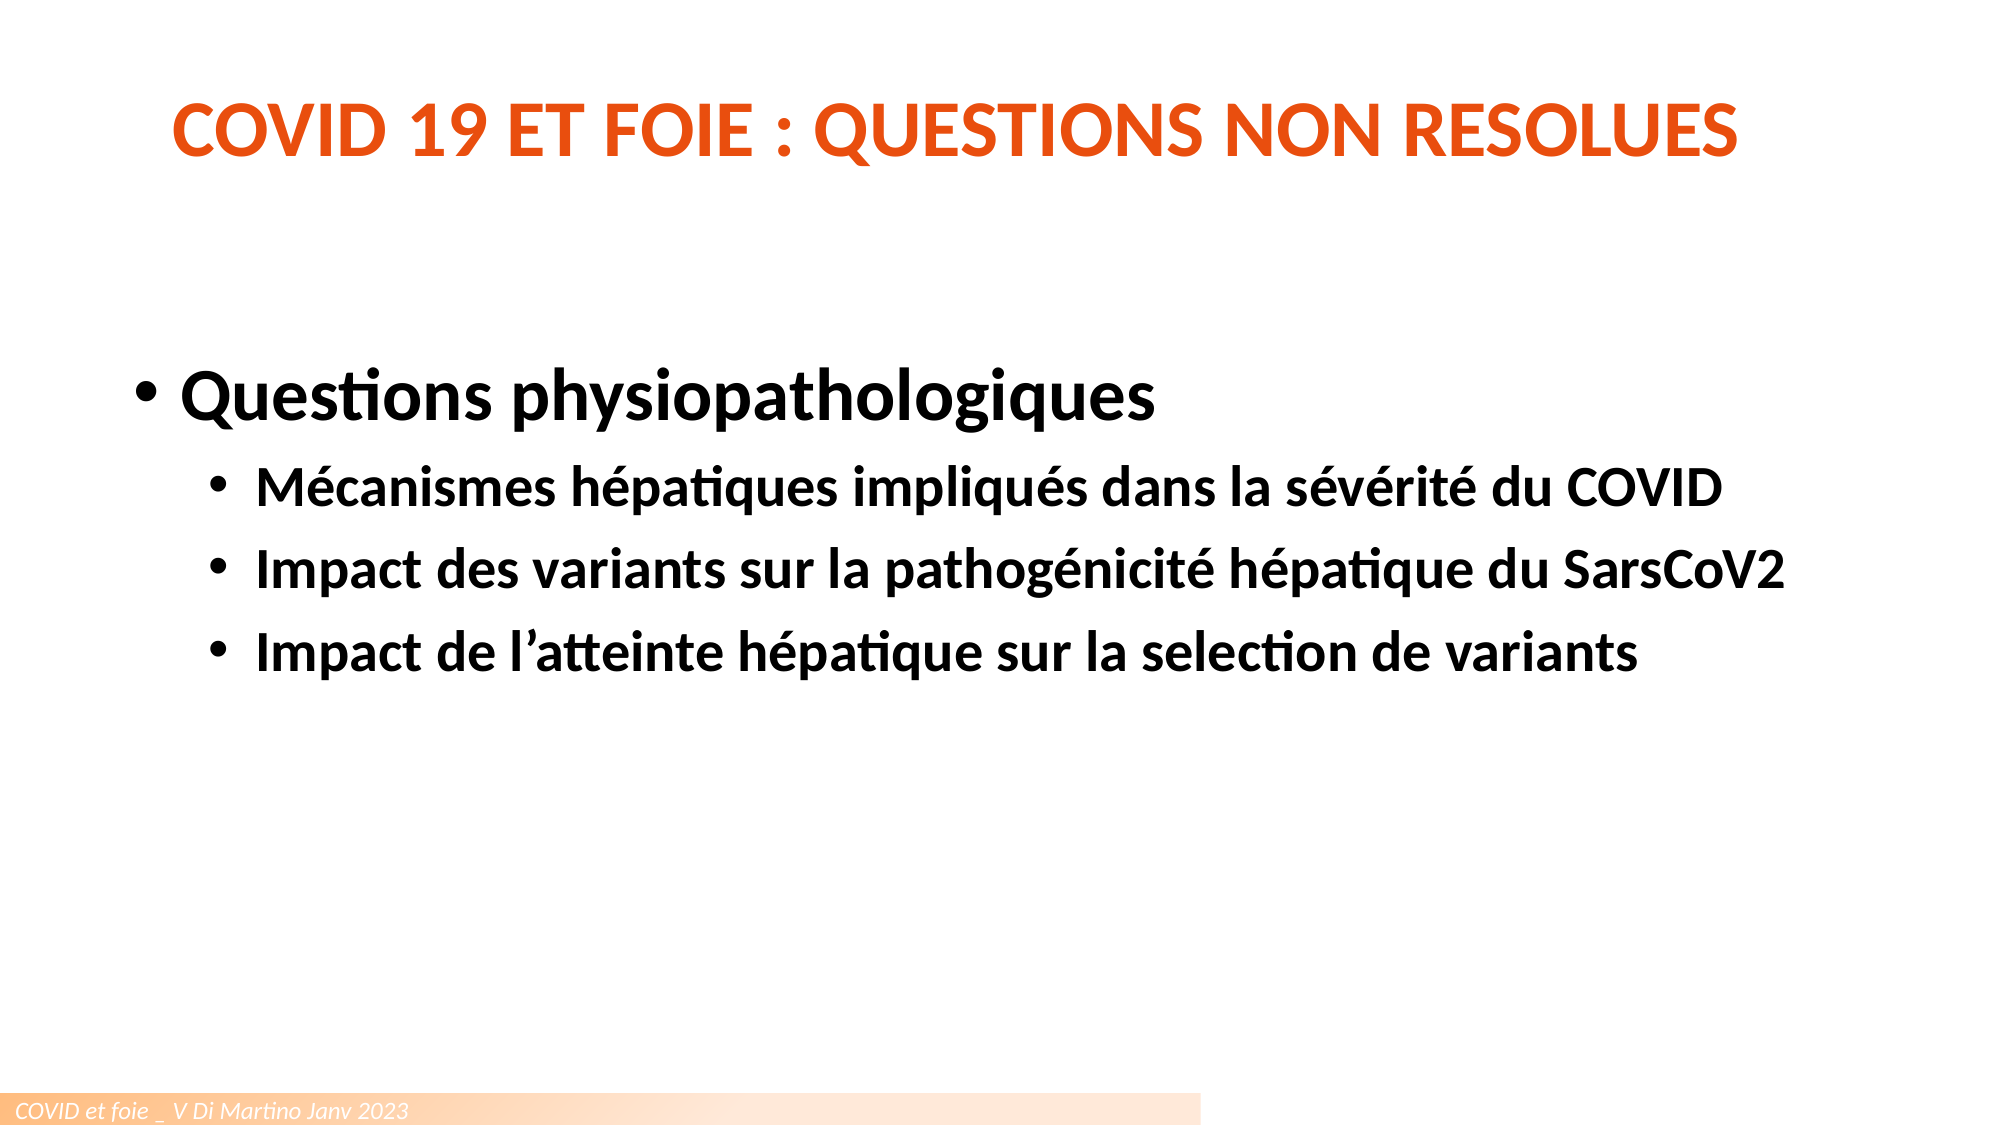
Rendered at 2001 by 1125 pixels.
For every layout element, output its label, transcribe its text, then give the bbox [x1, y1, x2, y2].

text_box Questions physiopathologiques Mécanismes hépatiques impliqués dans la sévérité du COVID Impact des variants sur la pathogénicité hépatique du SarsCoV2 Impact de l’atteinte hépatique sur la selection de variants [43, 338, 1898, 691]
title COVID 19 ET FOIE : QUESTIONS NON RESOLUES [57, 30, 1858, 219]
